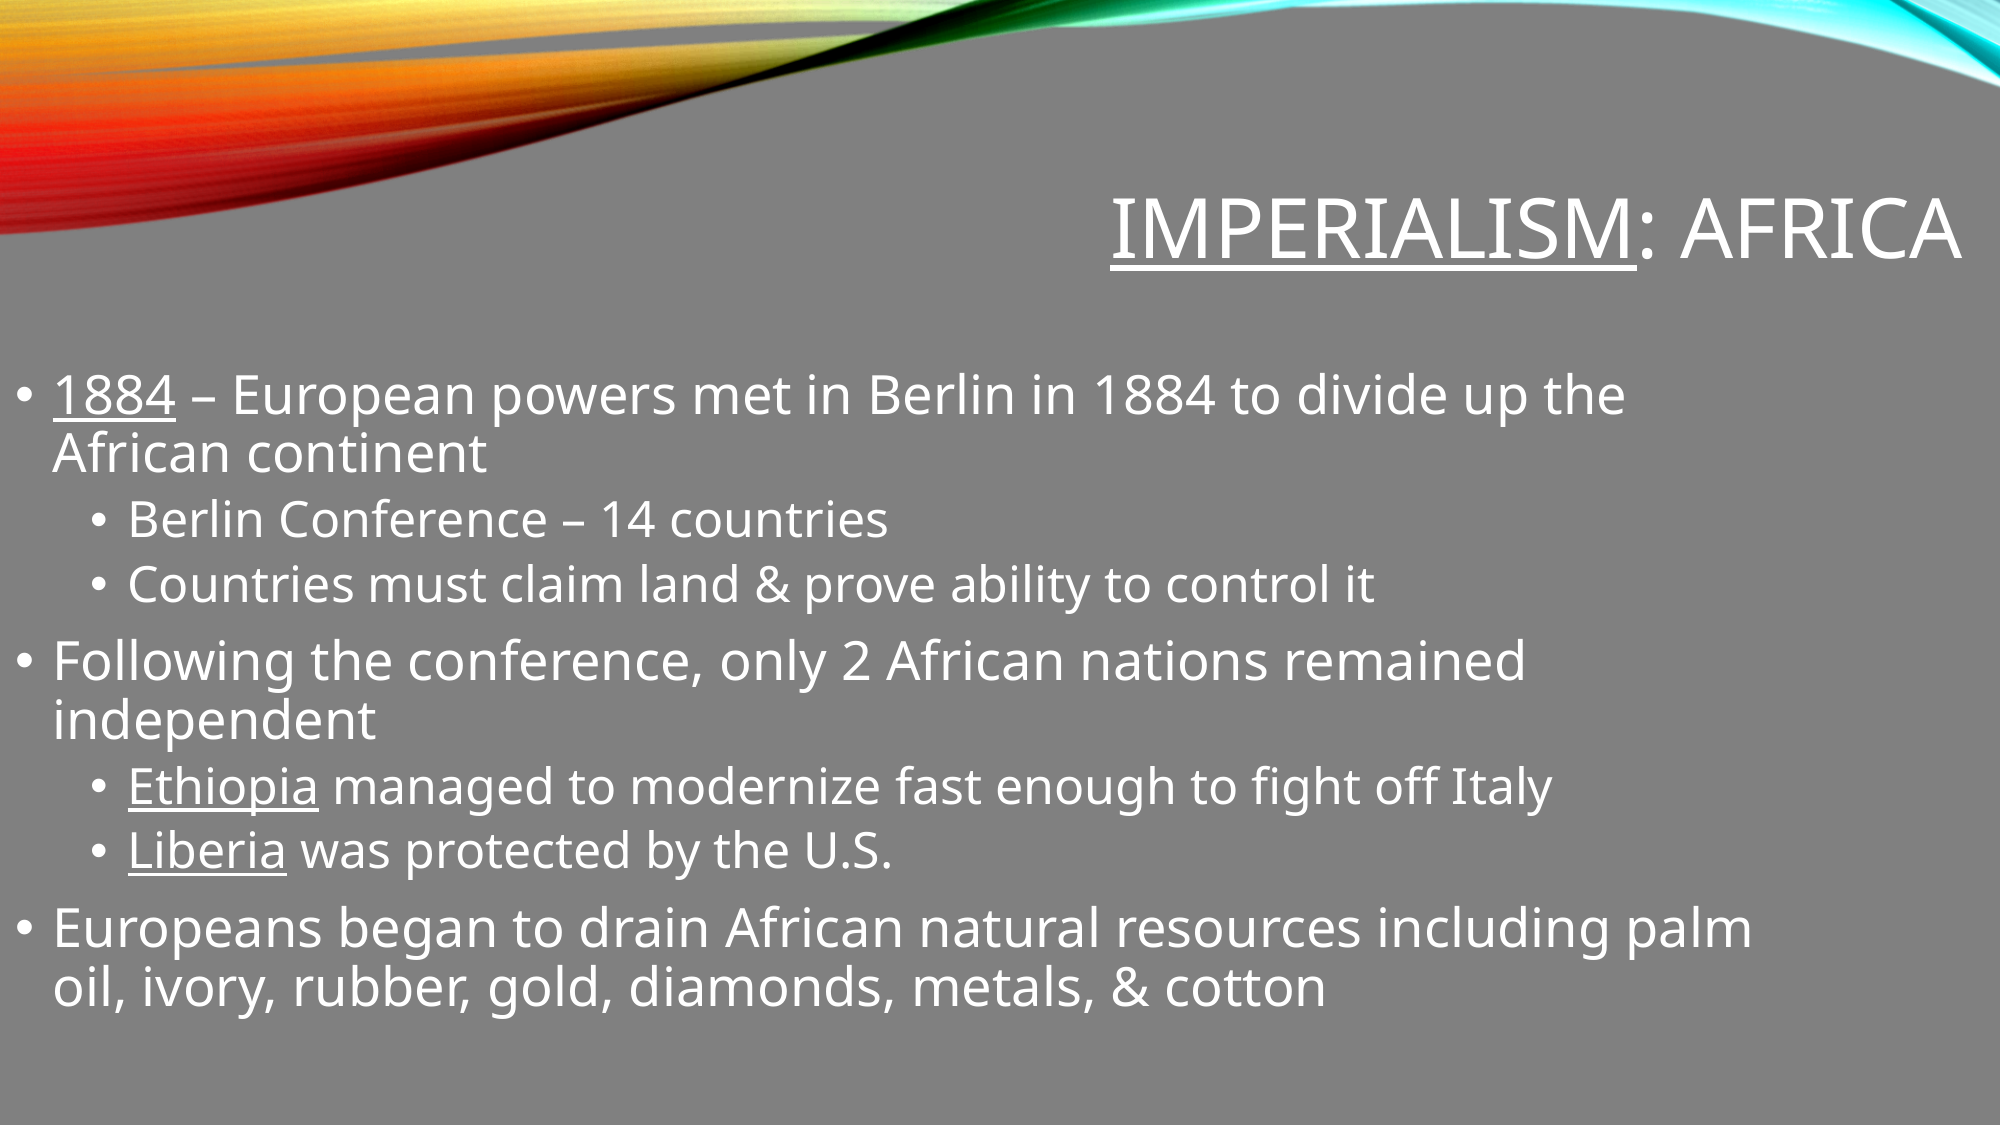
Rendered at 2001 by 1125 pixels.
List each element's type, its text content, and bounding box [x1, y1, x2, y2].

title Imperialism: Africa [587, 125, 2000, 338]
picture [0, 0, 2000, 237]
list 1884 – European powers met in Berlin in 1884 to divide up the African continent Berlin Conference – 14 countries Countries must claim land & prove ability to control it Following the conference, only 2 African nations remained independent Ethiopia managed to modernize fast enough to fight off Italy Liberia was protected by the U.S. Europeans began to drain African natural resources including palm oil, ivory, rubber, gold, diamonds, metals, & cotton [0, 359, 1775, 1063]
